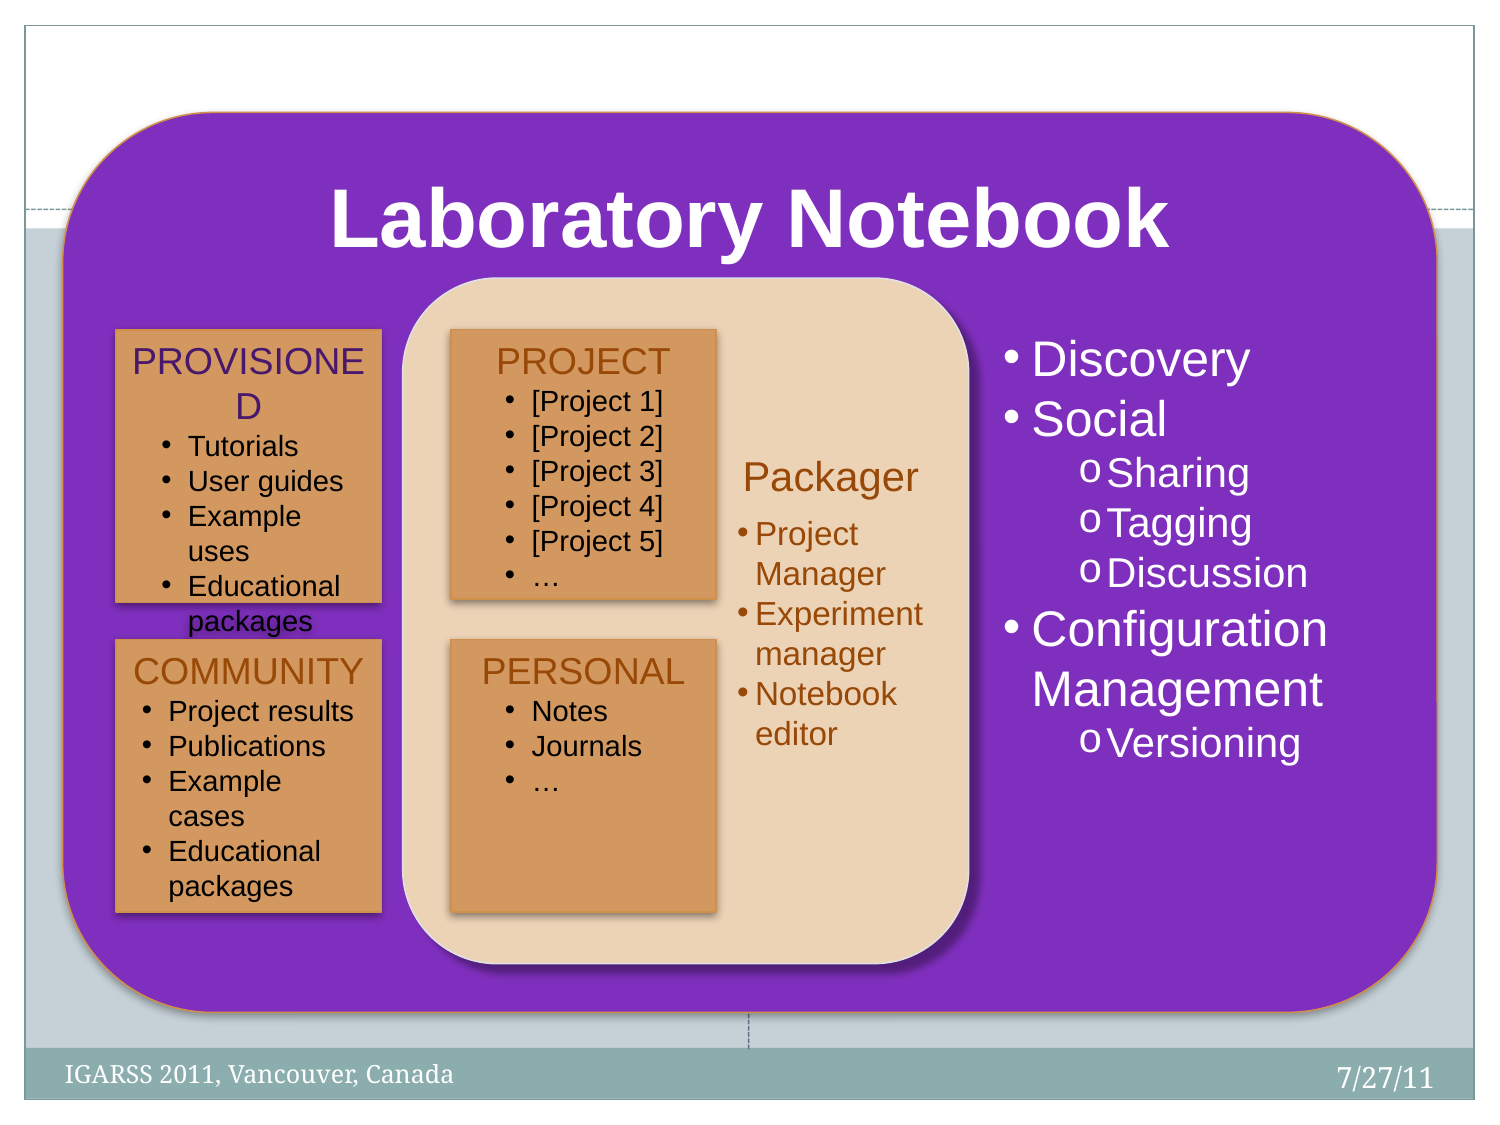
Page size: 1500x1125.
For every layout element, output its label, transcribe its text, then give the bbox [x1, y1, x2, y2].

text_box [62, 112, 1438, 1013]
footer IGARSS 2011, Vancouver, Canada [50, 1051, 638, 1112]
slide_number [950, 1051, 1450, 1112]
